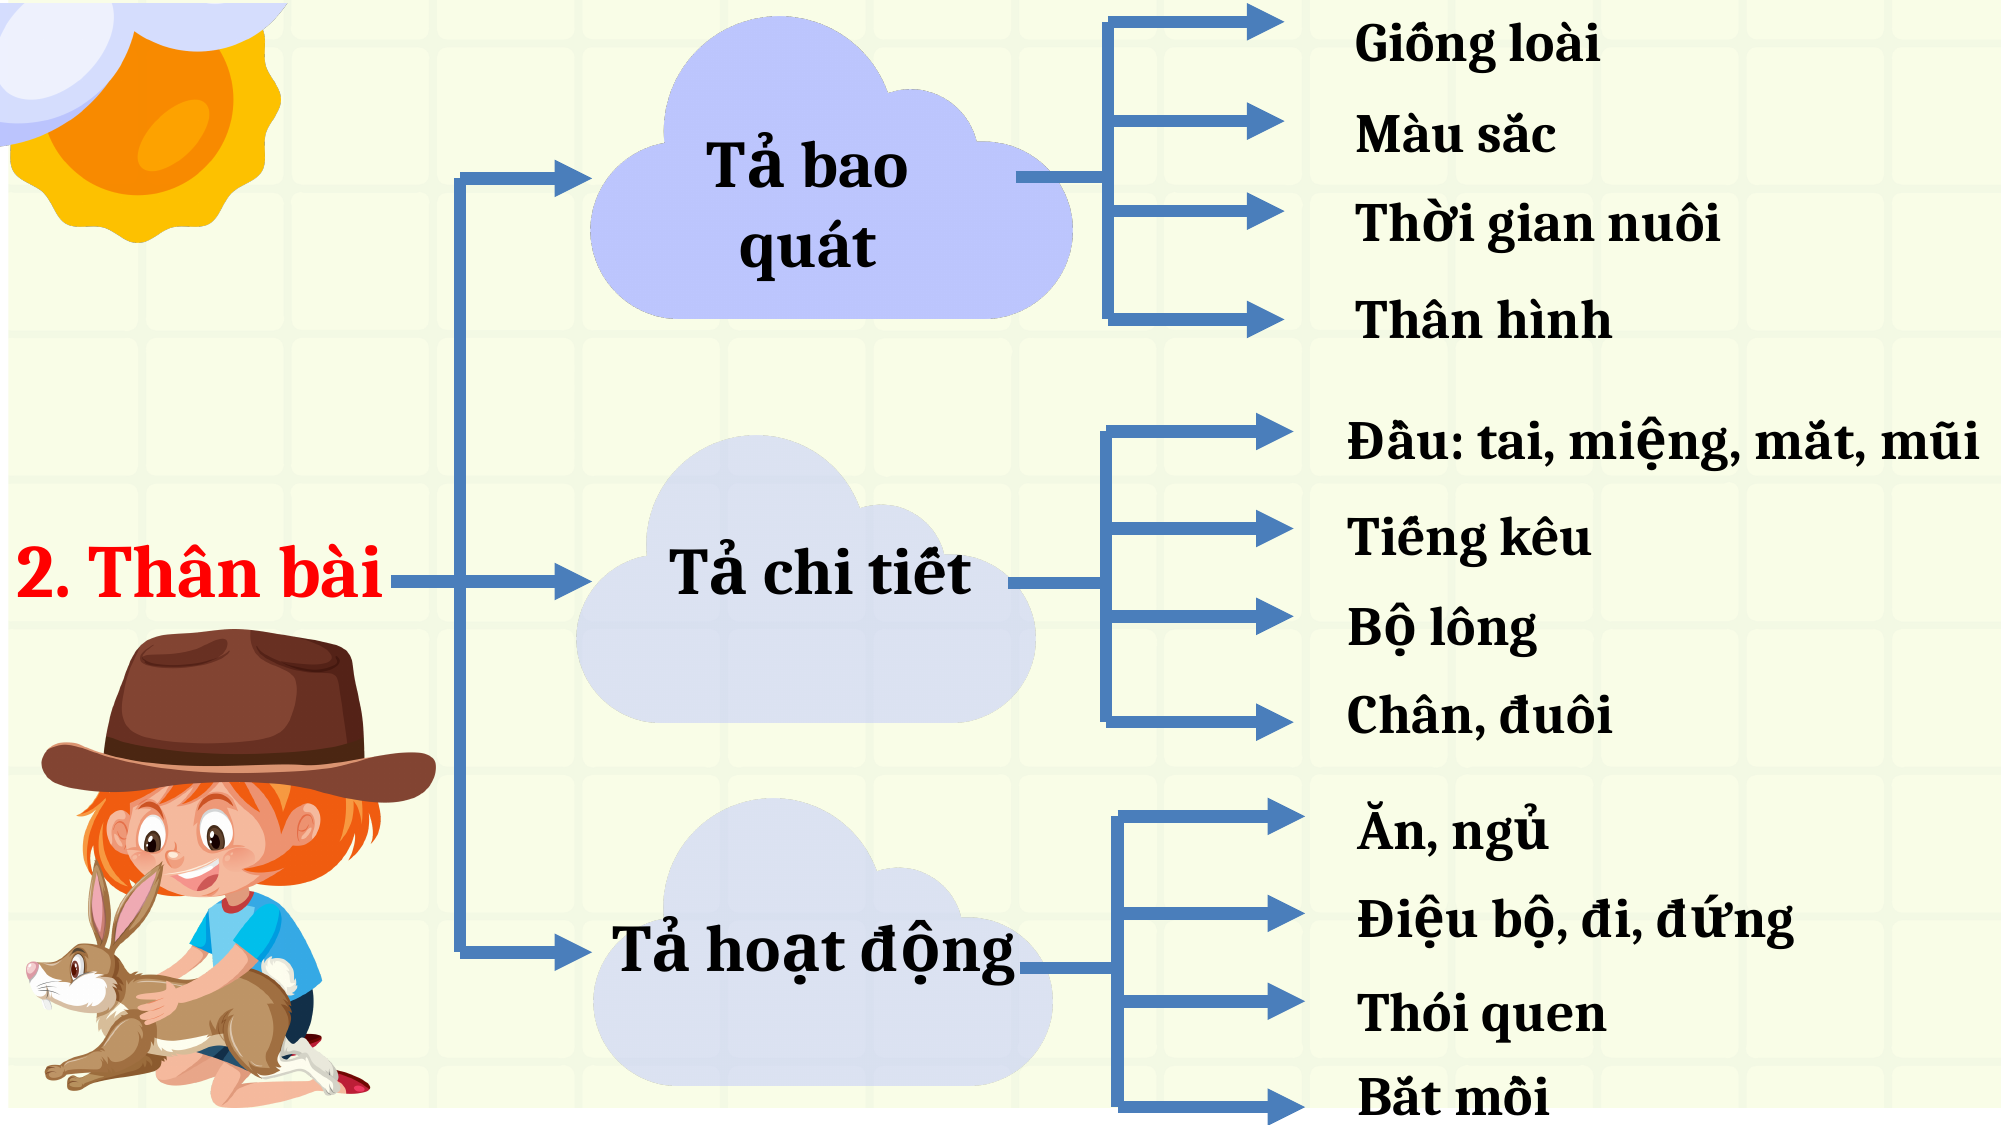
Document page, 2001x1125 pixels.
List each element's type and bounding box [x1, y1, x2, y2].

picture [0, 0, 2001, 1108]
text_box [1019, 816, 1306, 1108]
text_box [1342, 786, 2000, 1125]
text_box [1007, 431, 1294, 723]
text_box [1340, 0, 2000, 358]
text_box [1015, 21, 1285, 320]
text_box [390, 178, 593, 953]
text_box [1332, 396, 2000, 754]
